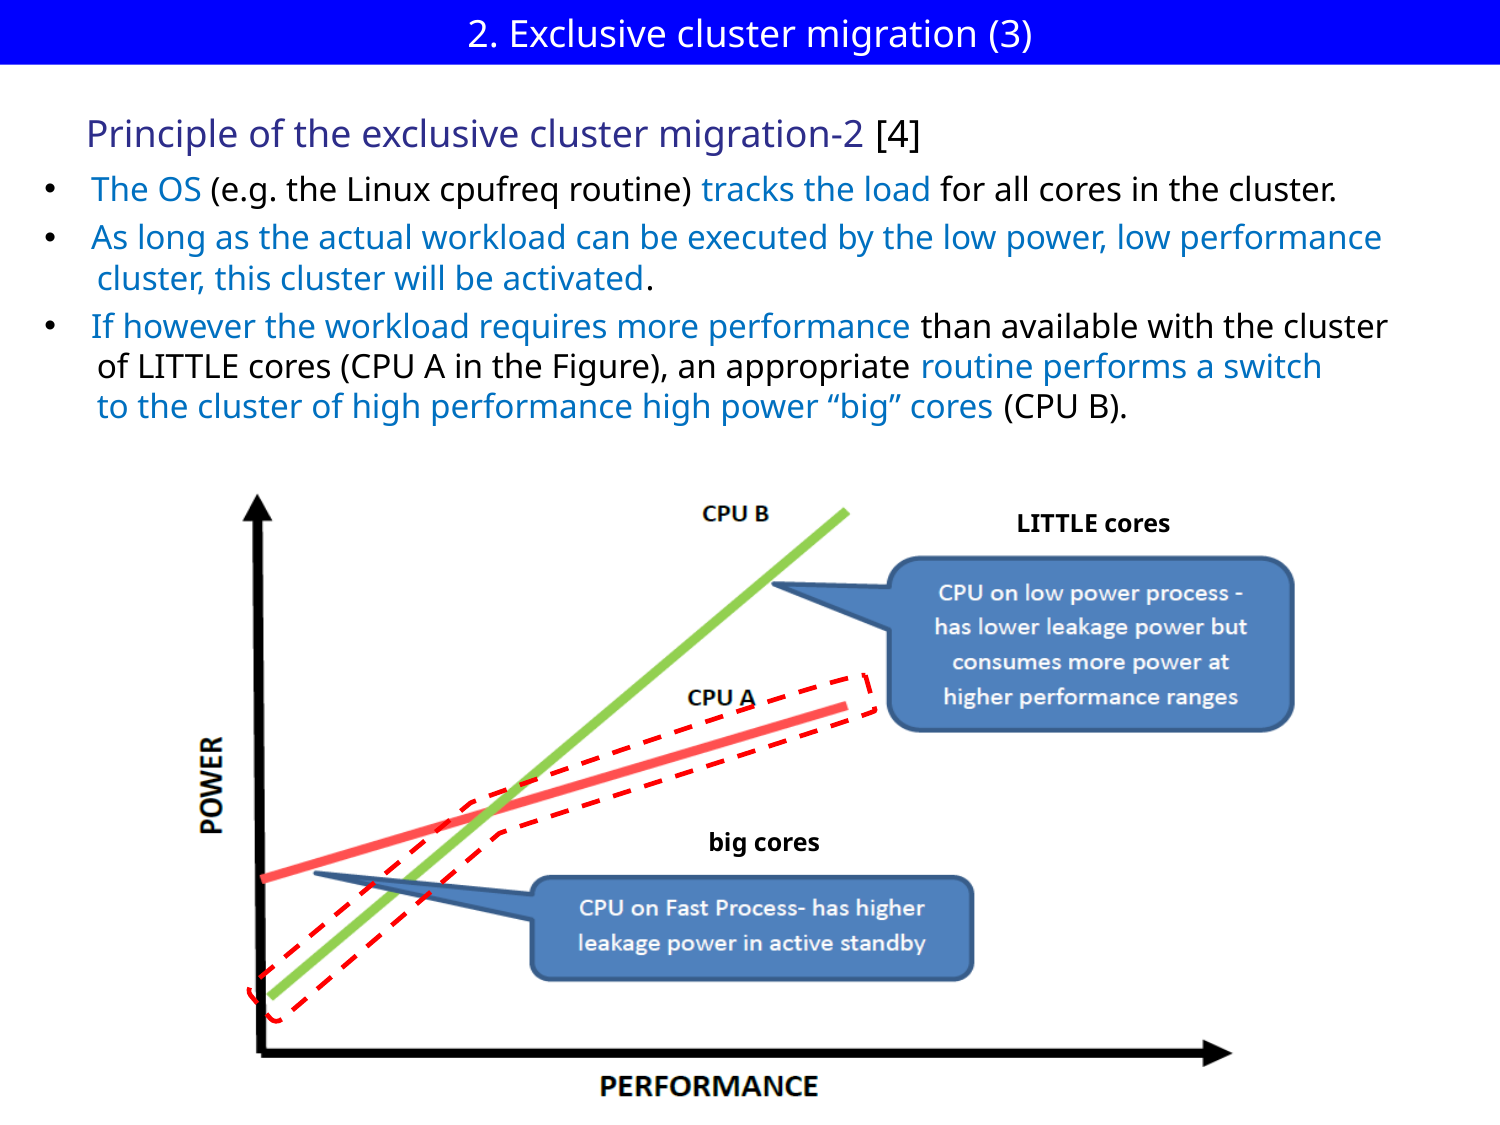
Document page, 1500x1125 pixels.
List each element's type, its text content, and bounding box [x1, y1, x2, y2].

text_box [144, 464, 1333, 1109]
text_box Principle of the exclusive cluster migration-2 [4] [71, 102, 937, 162]
title 2. Exclusive cluster migration (3) [0, 0, 1500, 65]
text_box The OS (e.g. the Linux cpufreq routine) tracks the load for all cores in the cluster. As long as the actual workload can be executed by the low power, low performance cluster, this cluster will be activated. If however the workload requires more performance than available with the cluster of LITTLE cores (CPU A in the Figure), an appropriate routine performs a switch to the cluster of high performance high power “big” cores (CPU B). [29, 161, 1500, 432]
